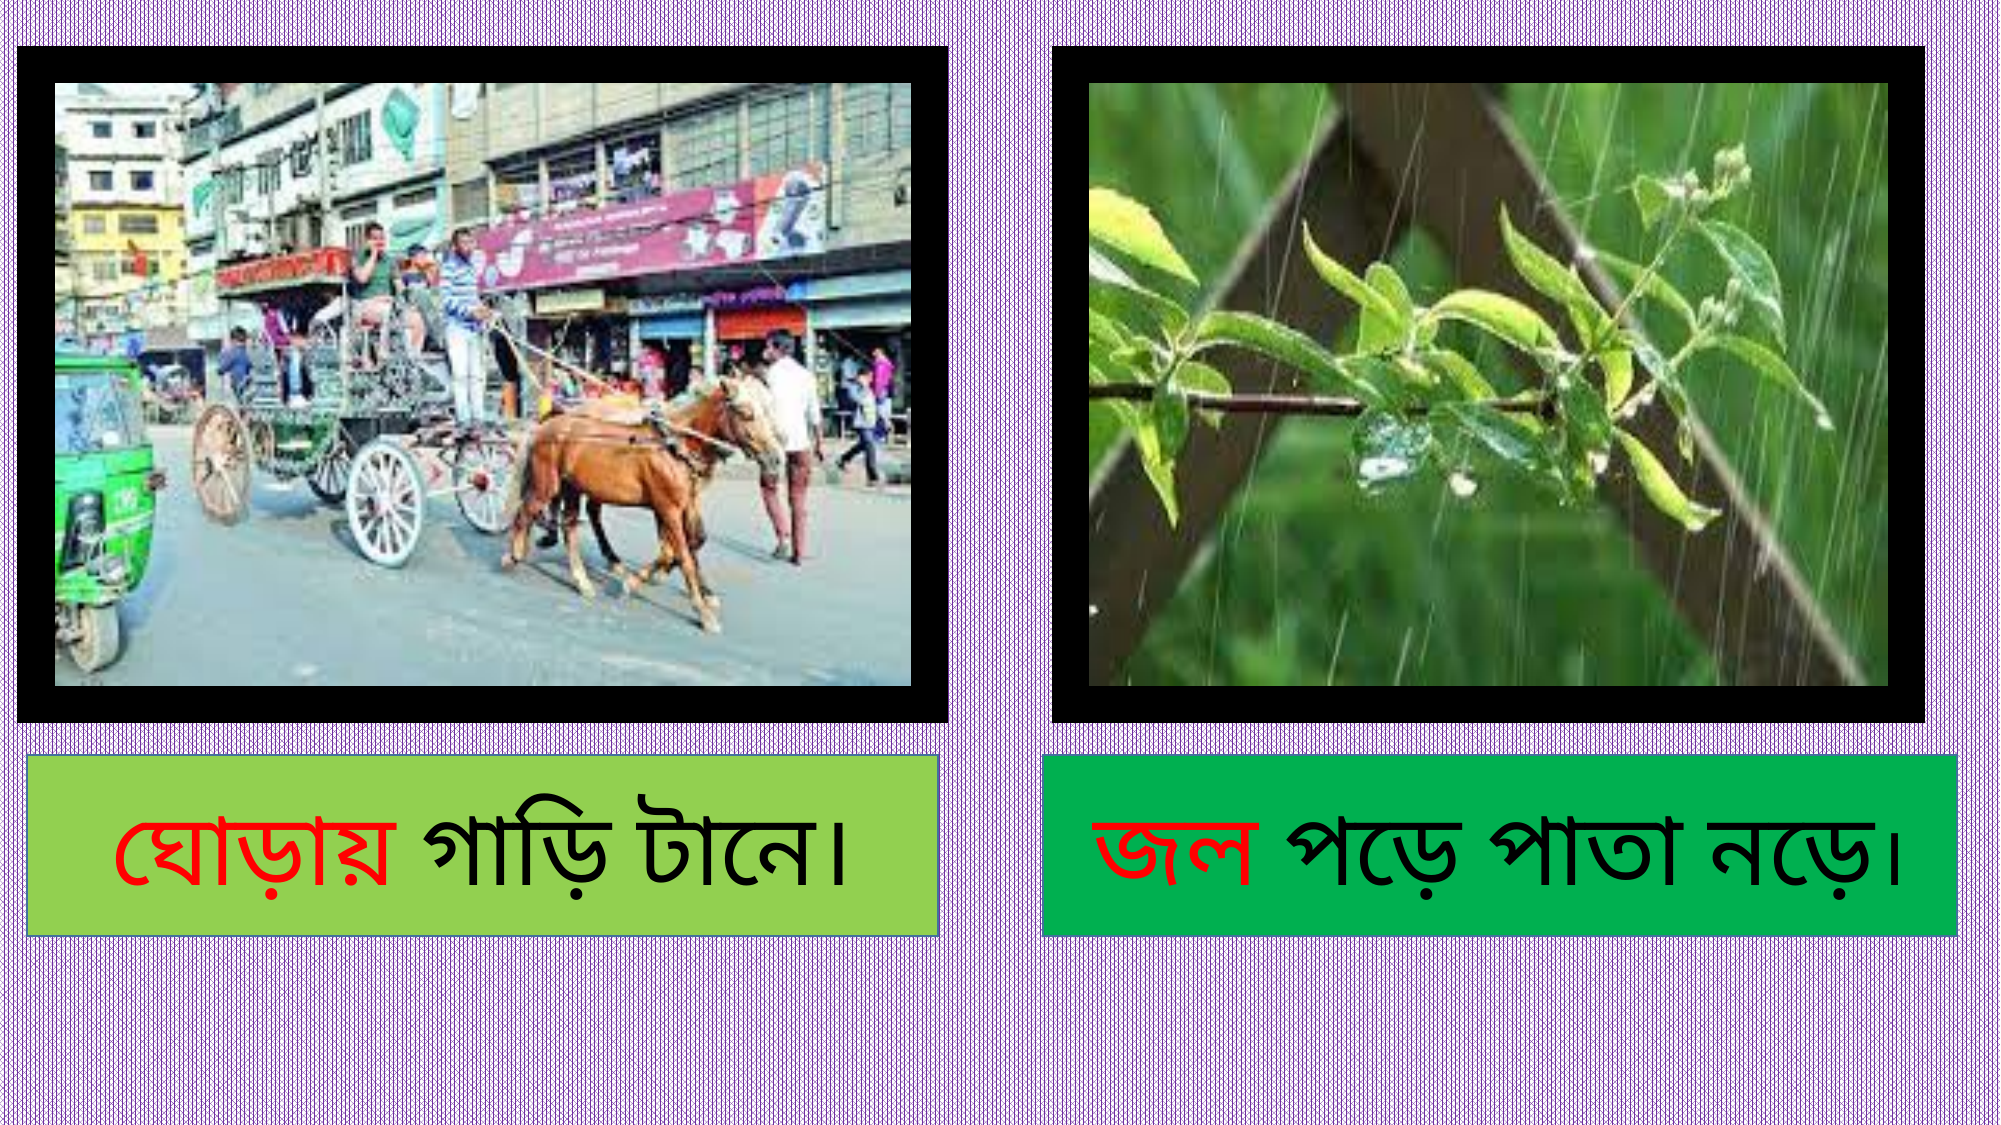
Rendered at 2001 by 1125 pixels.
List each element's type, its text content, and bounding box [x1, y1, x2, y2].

picture [1089, 83, 1888, 686]
text_box ঘোড়ায় গাড়ি টানে। [26, 754, 939, 937]
picture [54, 83, 911, 686]
text_box জল পড়ে পাতা নড়ে। [1042, 754, 1958, 937]
